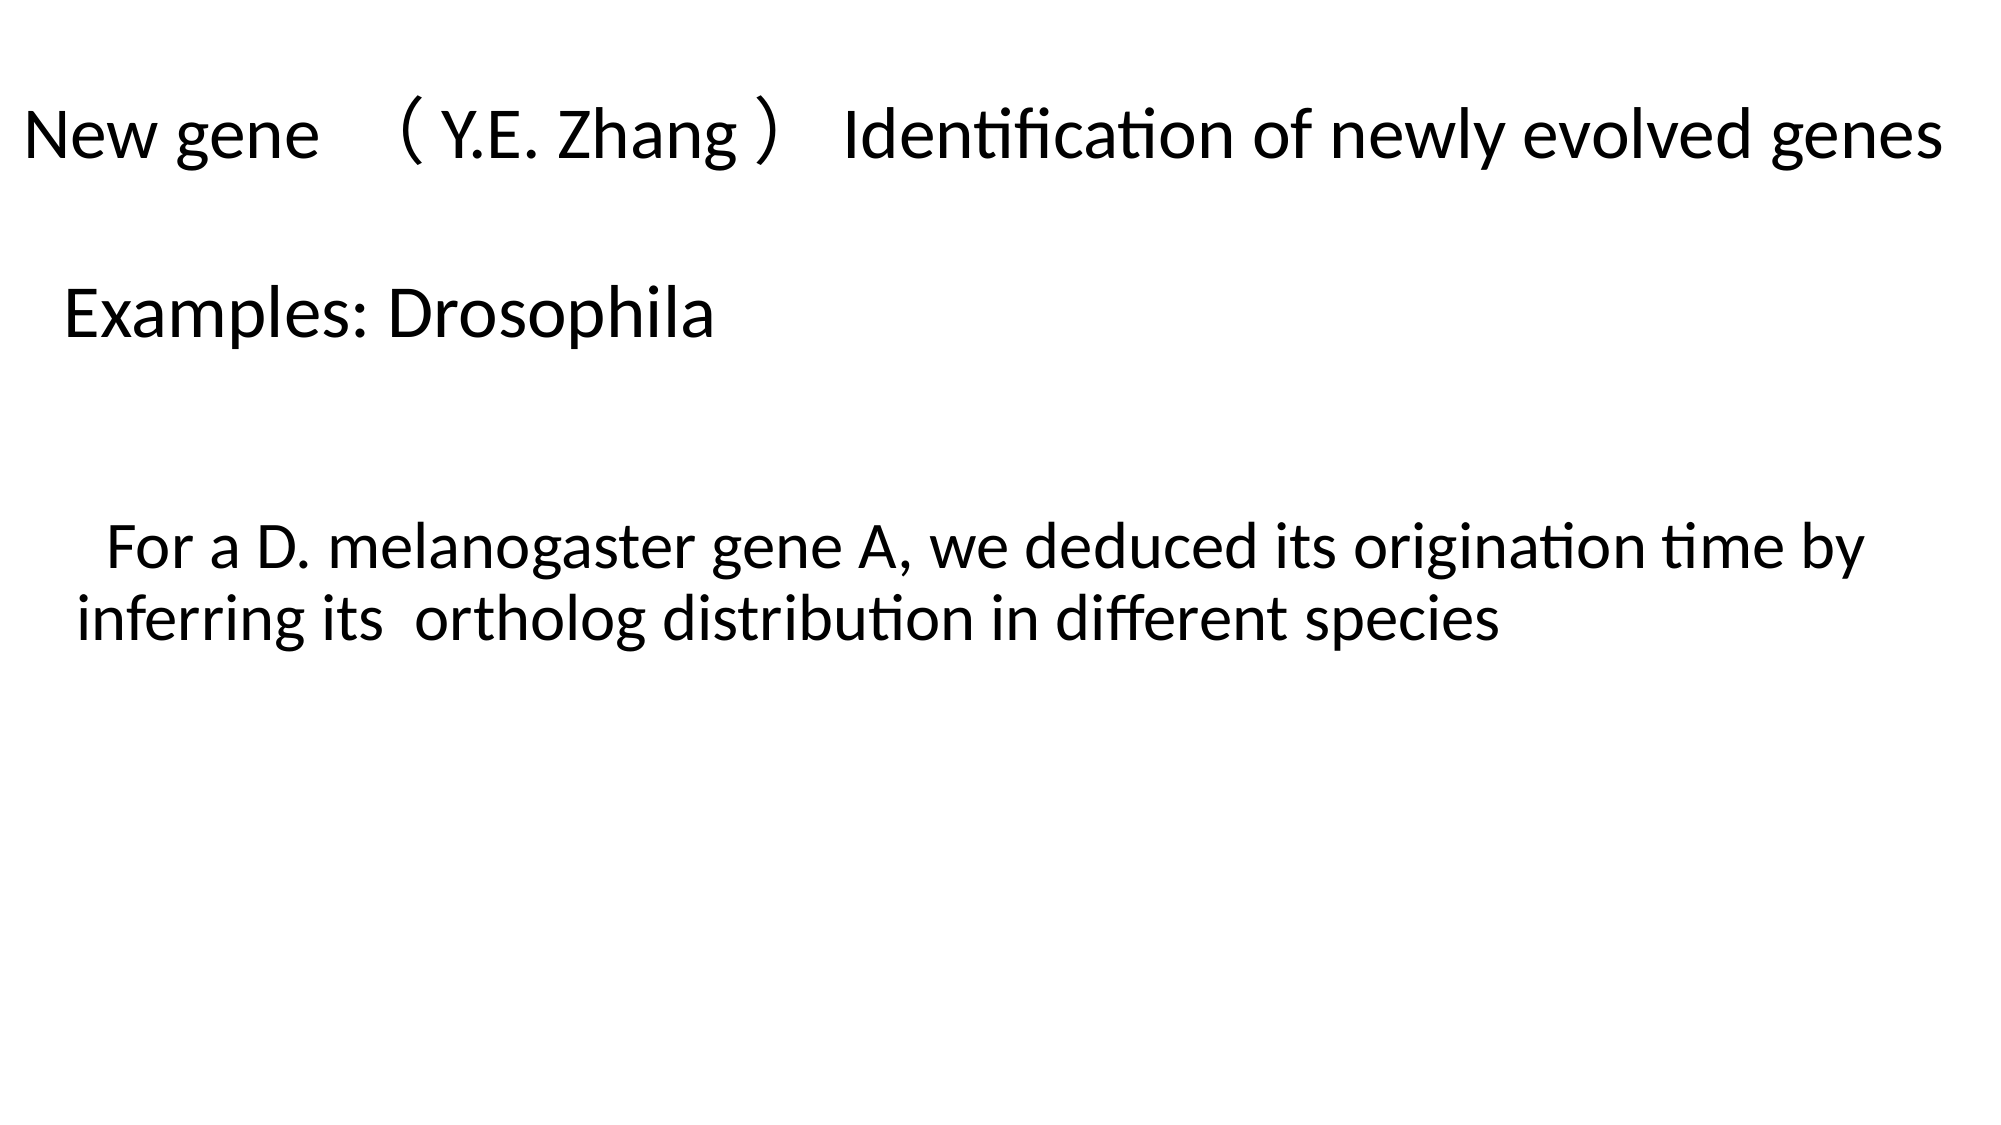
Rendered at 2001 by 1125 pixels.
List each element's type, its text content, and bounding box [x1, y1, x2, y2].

subtitle For a D. melanogaster gene A, we deduced its origination time by inferring its ortholog distribution in different species [61, 503, 1982, 776]
title New gene （Y.E. Zhang）Identification of newly evolved genes [8, 82, 1982, 271]
text_box Examples: Drosophila [48, 255, 1952, 360]
